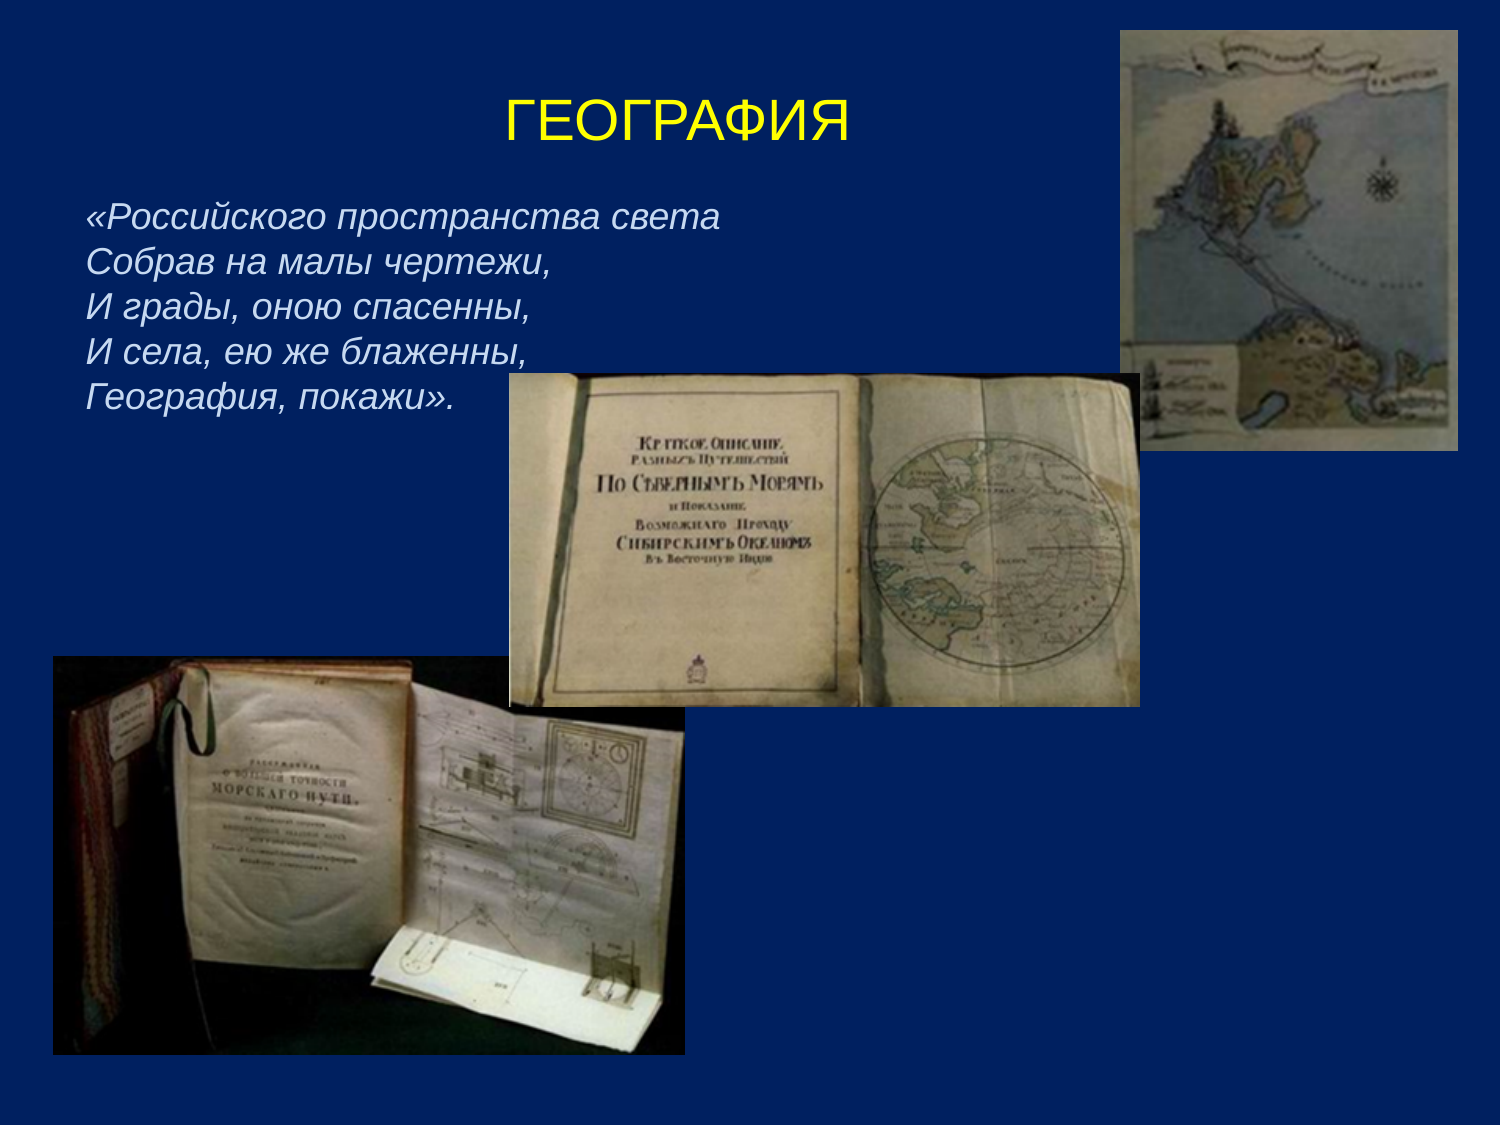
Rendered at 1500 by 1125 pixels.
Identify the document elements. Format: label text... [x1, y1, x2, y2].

text_box «Российского пространства света Собрав на малы чертежи, И грады, оною спасенны, И села, ею же блаженны, География, покажи». [70, 184, 762, 425]
text_box ГЕОГРАФИЯ [490, 74, 879, 160]
picture [53, 30, 1458, 1055]
